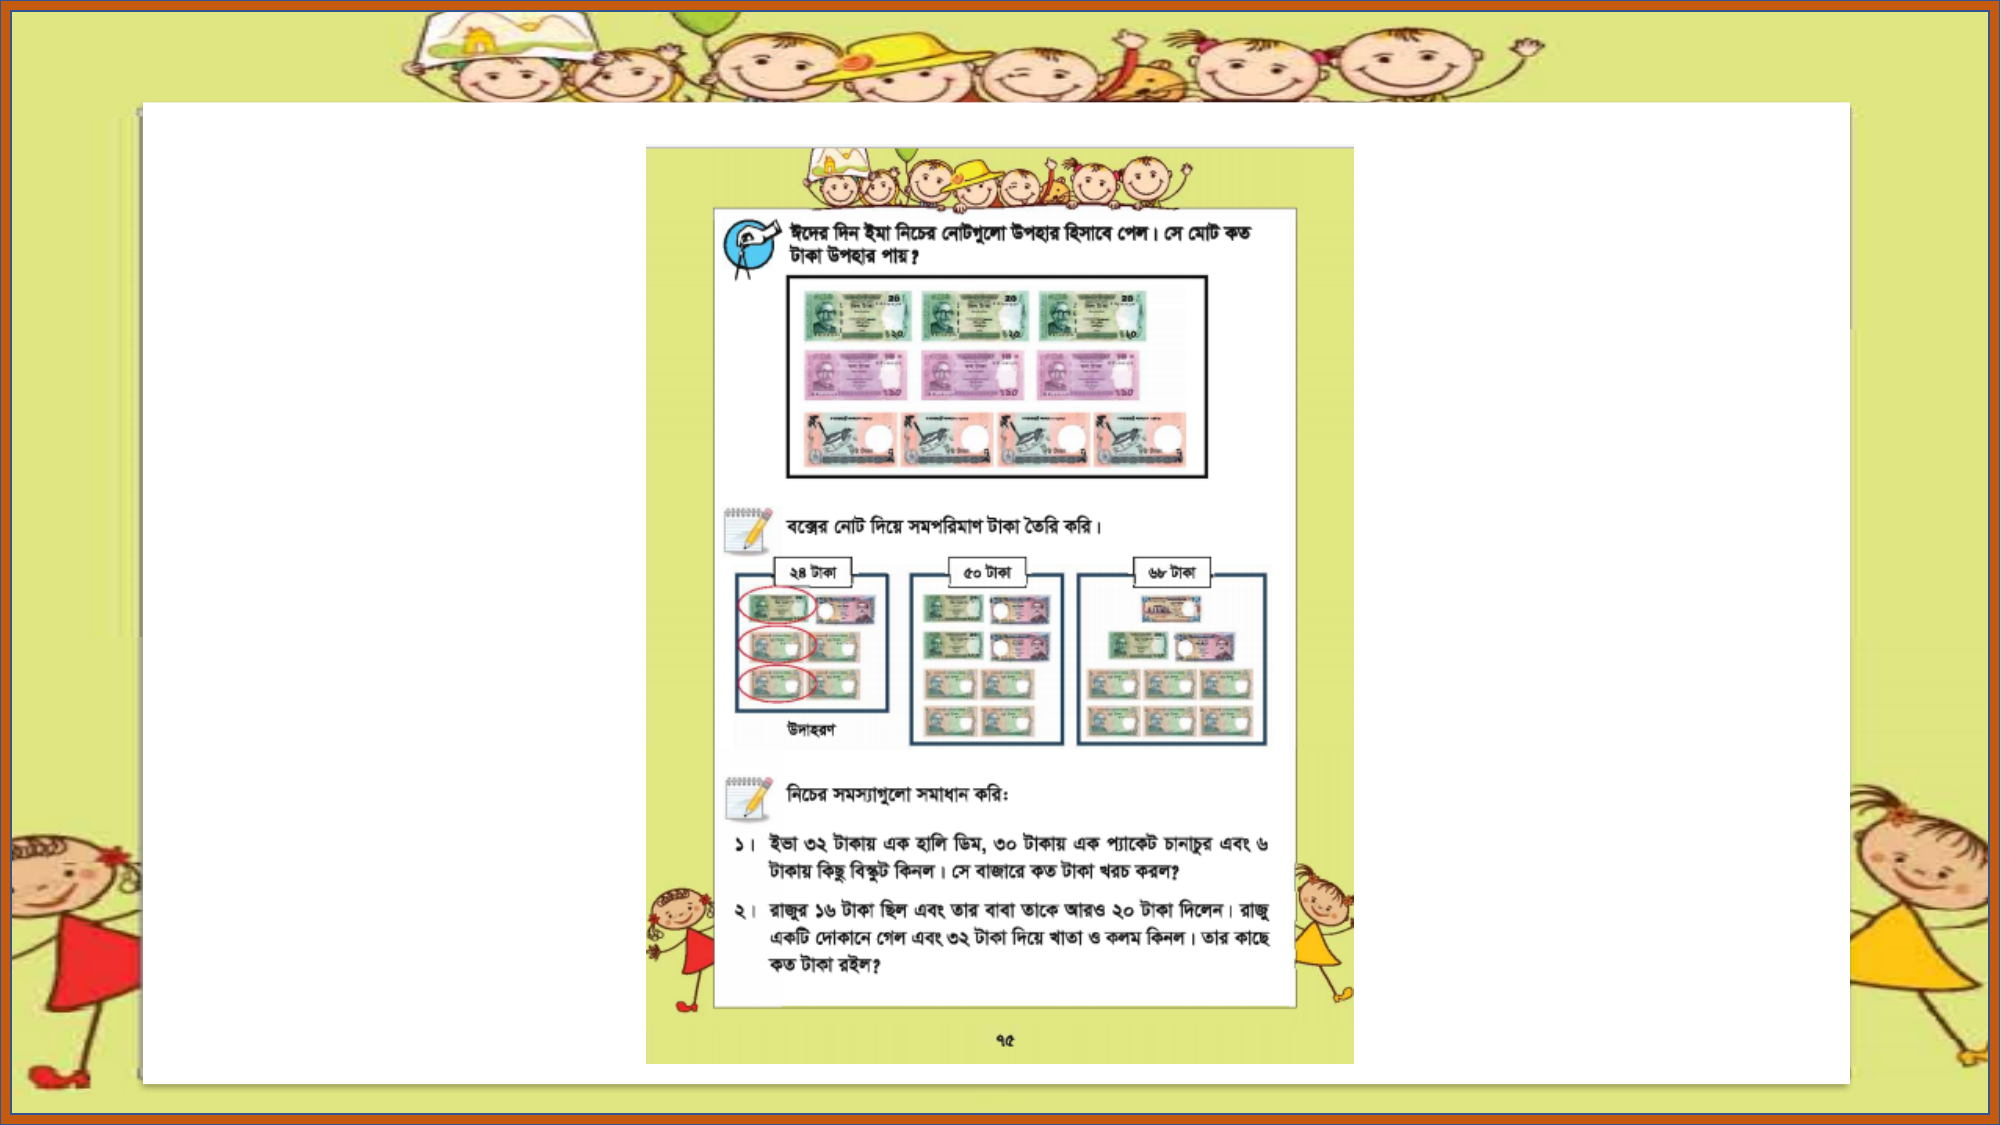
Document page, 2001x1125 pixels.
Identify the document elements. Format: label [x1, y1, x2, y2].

picture [646, 144, 1354, 1064]
